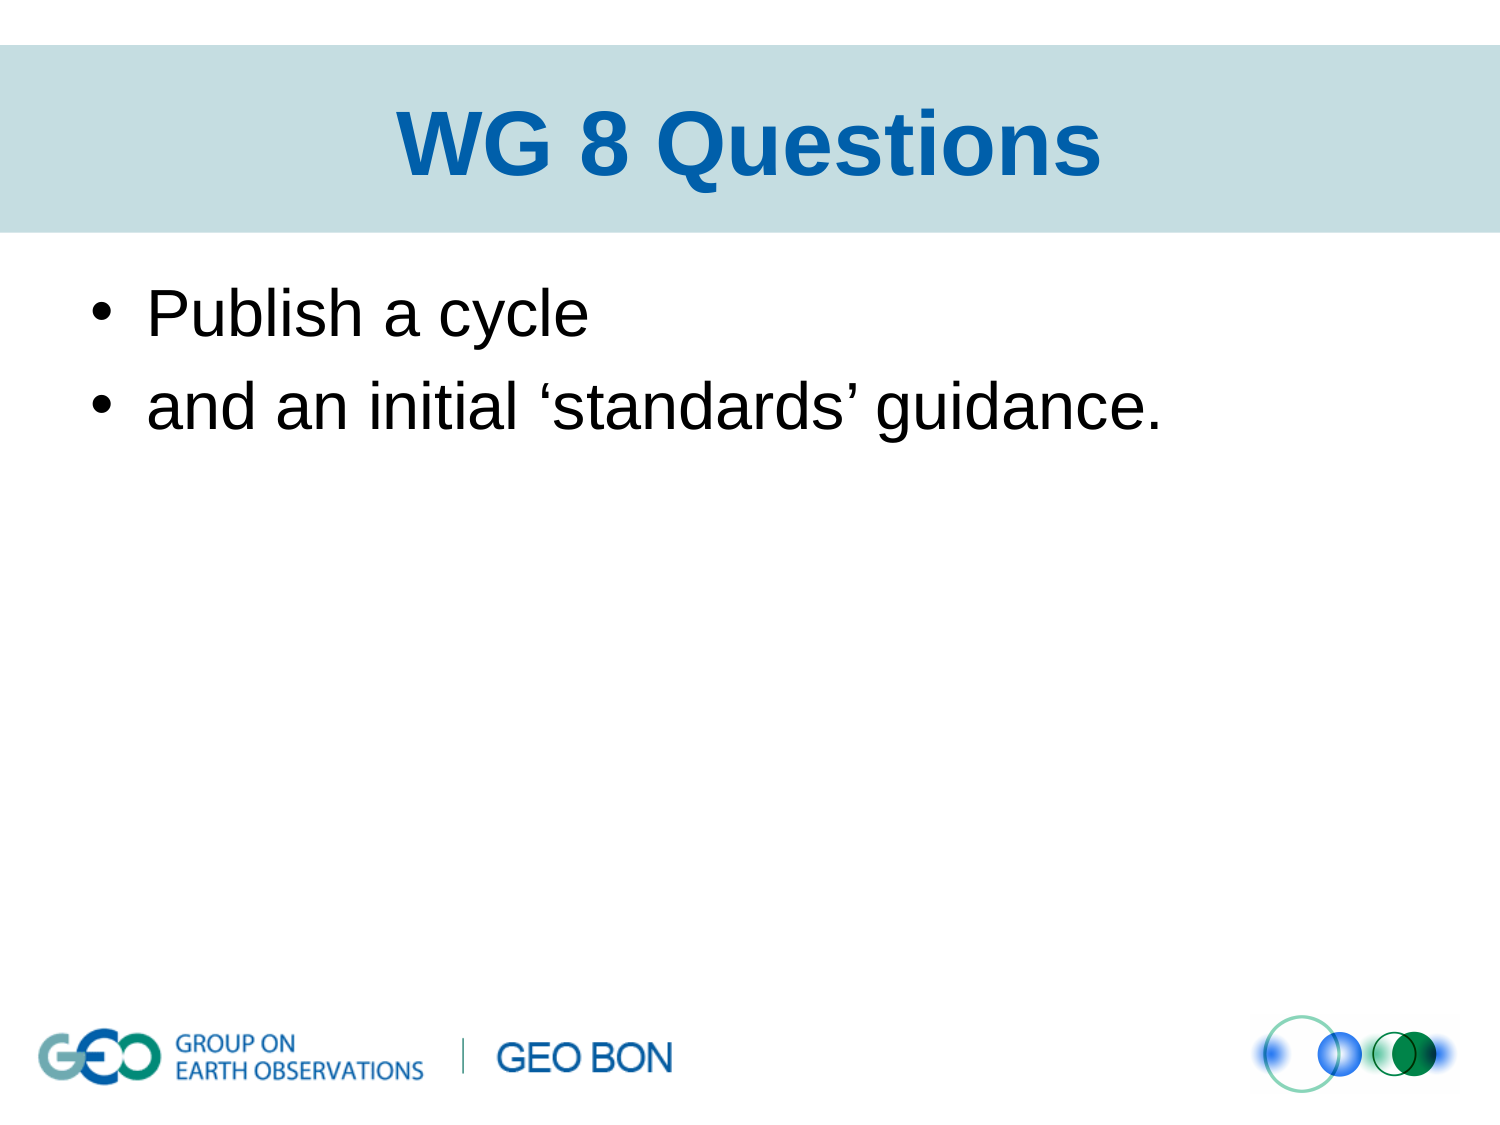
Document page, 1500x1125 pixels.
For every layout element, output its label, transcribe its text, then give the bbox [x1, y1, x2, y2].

picture [29, 1011, 795, 1101]
list Publish a cycle and an initial ‘standards’ guidance. [75, 262, 1425, 1005]
picture [1250, 1014, 1460, 1094]
title WG 8 Questions [0, 45, 1500, 233]
